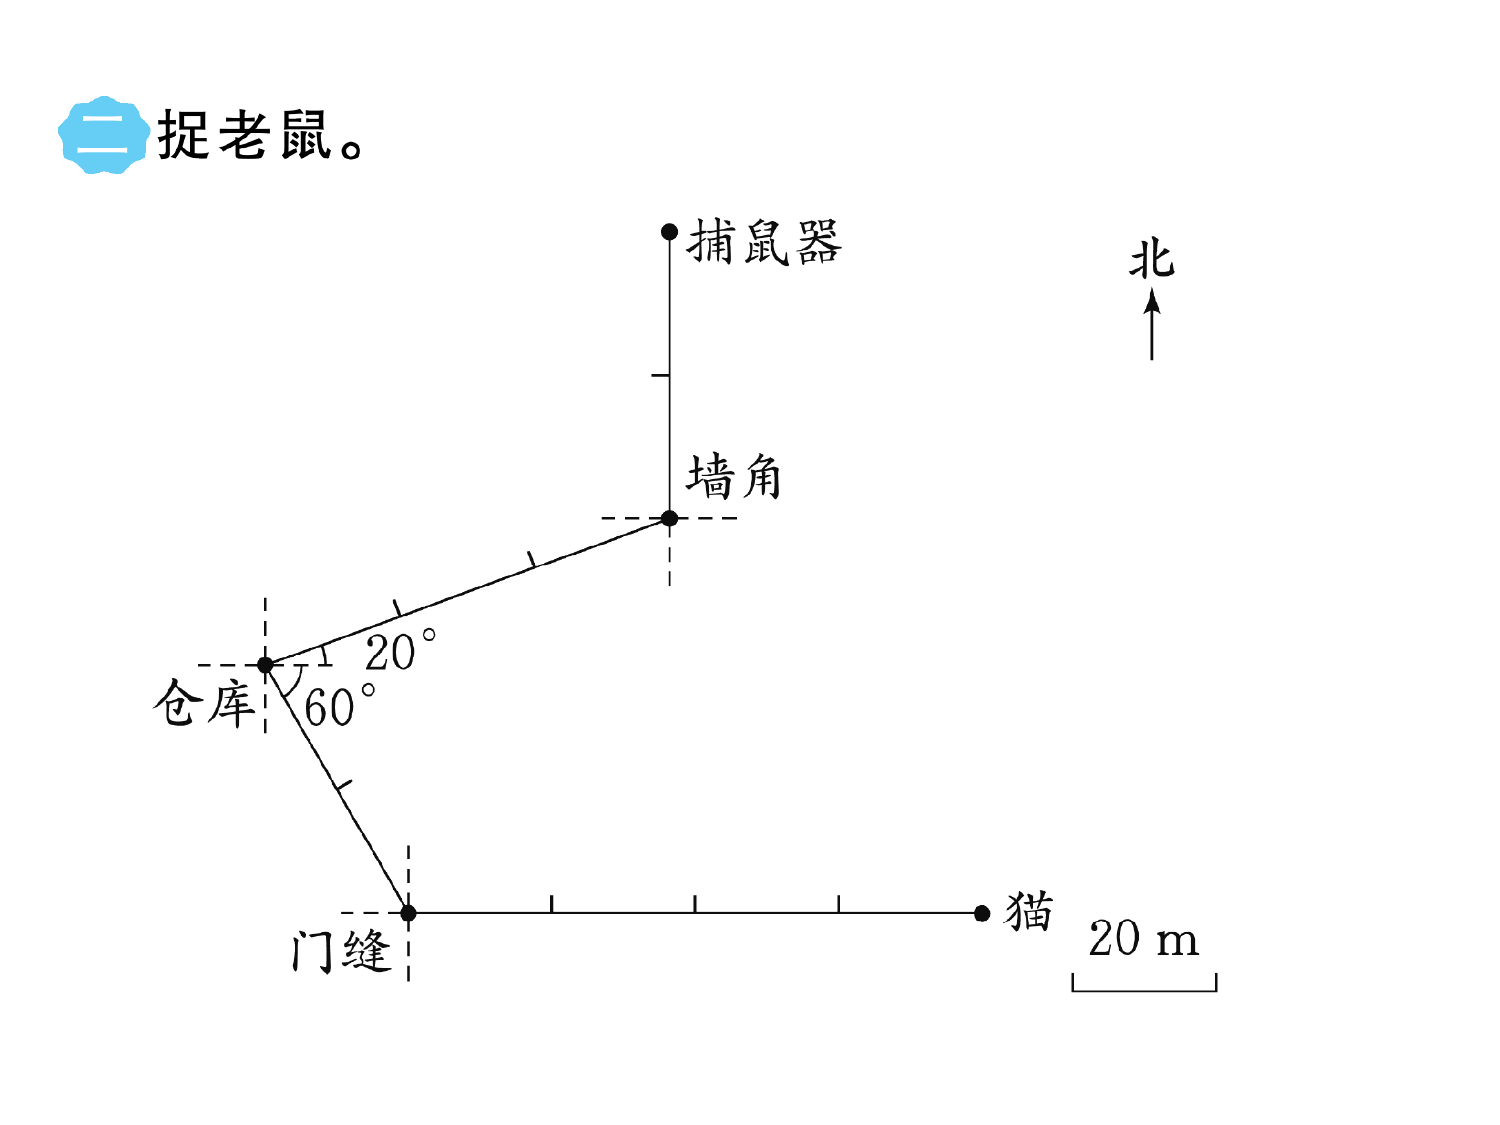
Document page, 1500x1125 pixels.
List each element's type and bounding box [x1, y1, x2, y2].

text_box [52, 78, 1395, 1023]
